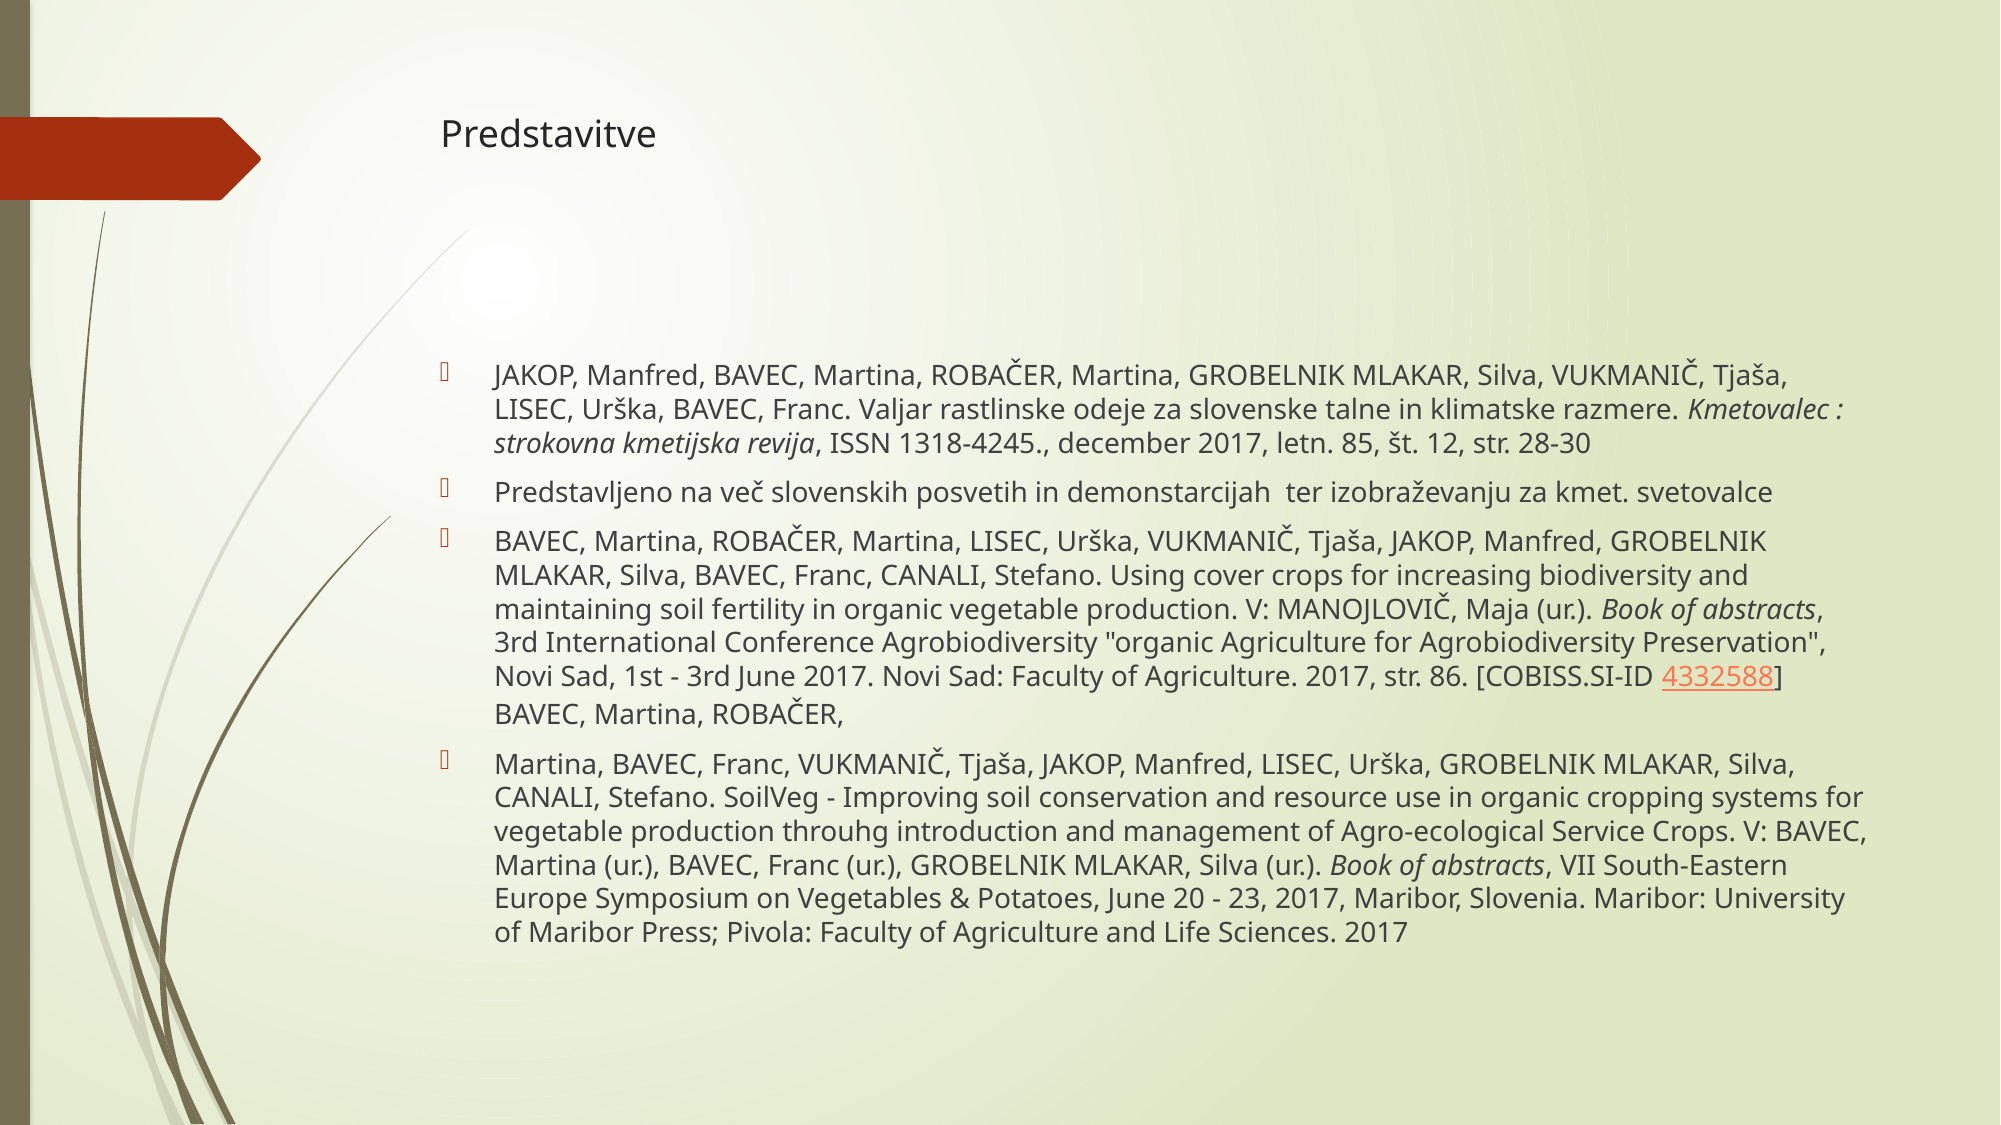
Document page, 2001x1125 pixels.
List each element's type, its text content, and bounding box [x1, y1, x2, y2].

list JAKOP, Manfred, BAVEC, Martina, ROBAČER, Martina, GROBELNIK MLAKAR, Silva, VUKMANIČ, Tjaša, LISEC, Urška, BAVEC, Franc. Valjar rastlinske odeje za slovenske talne in klimatske razmere. Kmetovalec : strokovna kmetijska revija, ISSN 1318-4245., december 2017, letn. 85, št. 12, str. 28-30 Predstavljeno na več slovenskih posvetih in demonstarcijah ter izobraževanju za kmet. svetovalce BAVEC, Martina, ROBAČER, Martina, LISEC, Urška, VUKMANIČ, Tjaša, JAKOP, Manfred, GROBELNIK MLAKAR, Silva, BAVEC, Franc, CANALI, Stefano. Using cover crops for increasing biodiversity and maintaining soil fertility in organic vegetable production. V: MANOJLOVIČ, Maja (ur.). Book of abstracts, 3rd International Conference Agrobiodiversity "organic Agriculture for Agrobiodiversity Preservation", Novi Sad, 1st - 3rd June 2017. Novi Sad: Faculty of Agriculture. 2017, str. 86. [COBISS.SI-ID 4332588] BAVEC, Martina, ROBAČER, Martina, BAVEC, Franc, VUKMANIČ, Tjaša, JAKOP, Manfred, LISEC, Urška, GROBELNIK MLAKAR, Silva, CANALI, Stefano. SoilVeg - Improving soil conservation and resource use in organic cropping systems for vegetable production throuhg introduction and management of Agro-ecological Service Crops. V: BAVEC, Martina (ur.), BAVEC, Franc (ur.), GROBELNIK MLAKAR, Silva (ur.). Book of abstracts, VII South-Eastern Europe Symposium on Vegetables & Potatoes, June 20 - 23, 2017, Maribor, Slovenia. Maribor: University of Maribor Press; Pivola: Faculty of Agriculture and Life Sciences. 2017 [424, 350, 1888, 970]
title Predstavitve [425, 102, 1888, 215]
